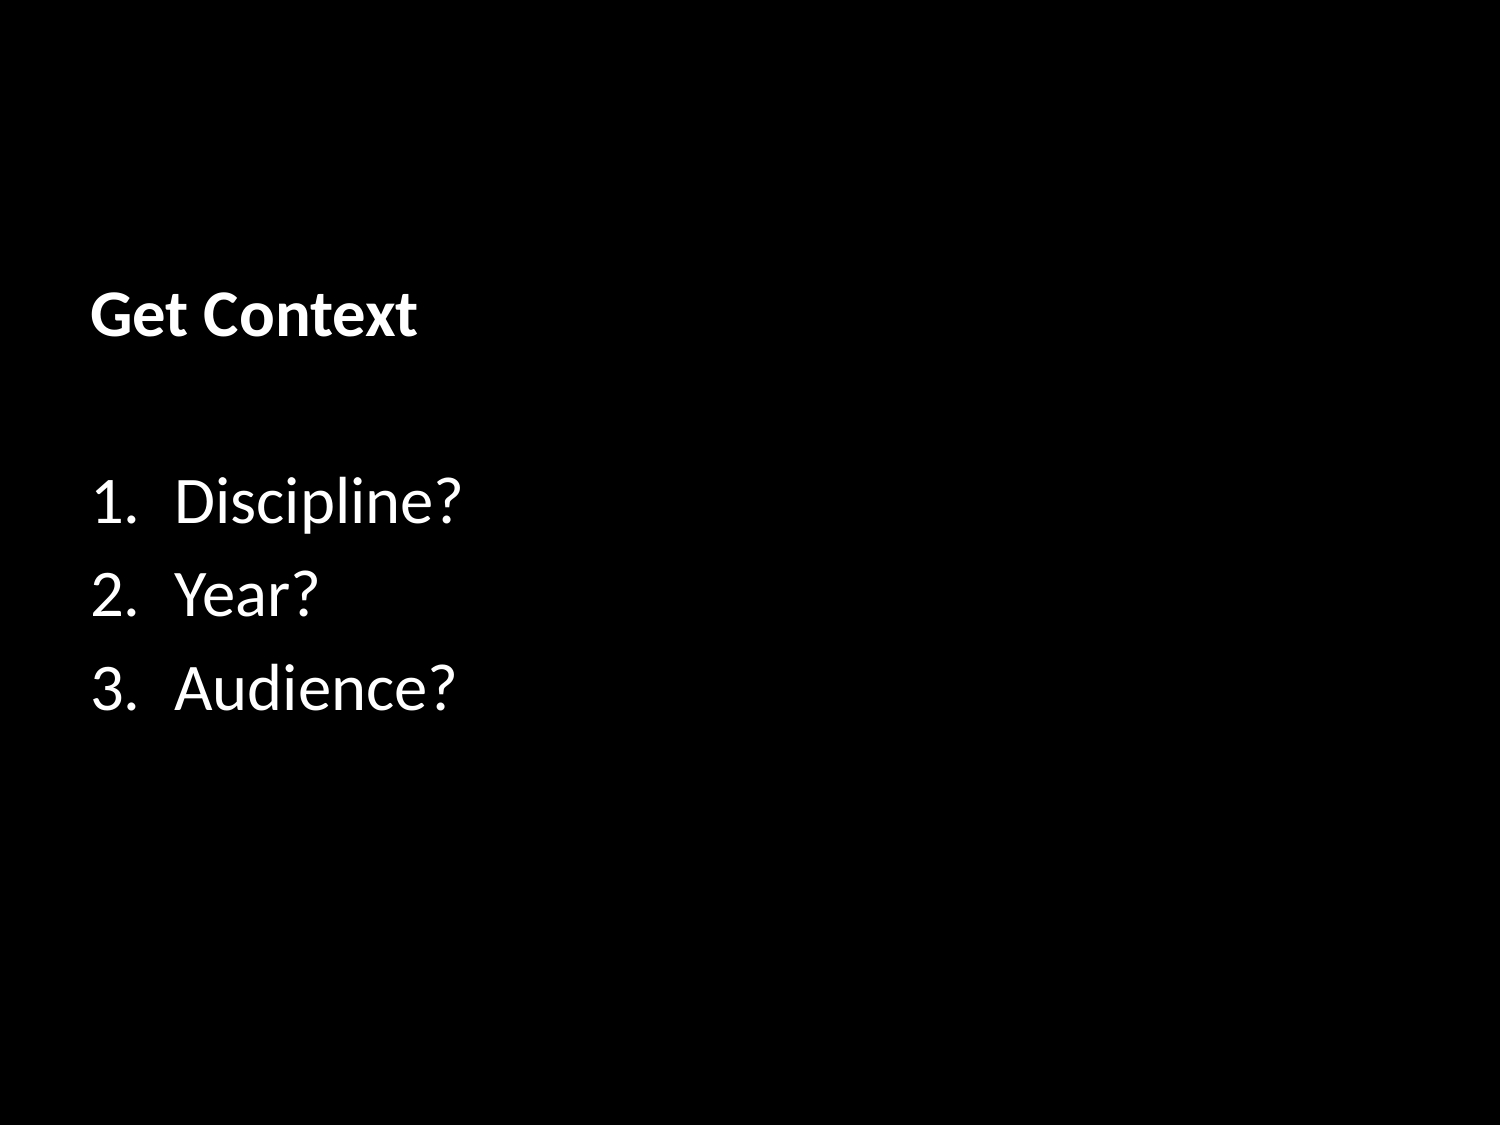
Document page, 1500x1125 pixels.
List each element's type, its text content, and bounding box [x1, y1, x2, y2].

list Get Context Discipline? Year? Audience? [75, 262, 1425, 1005]
